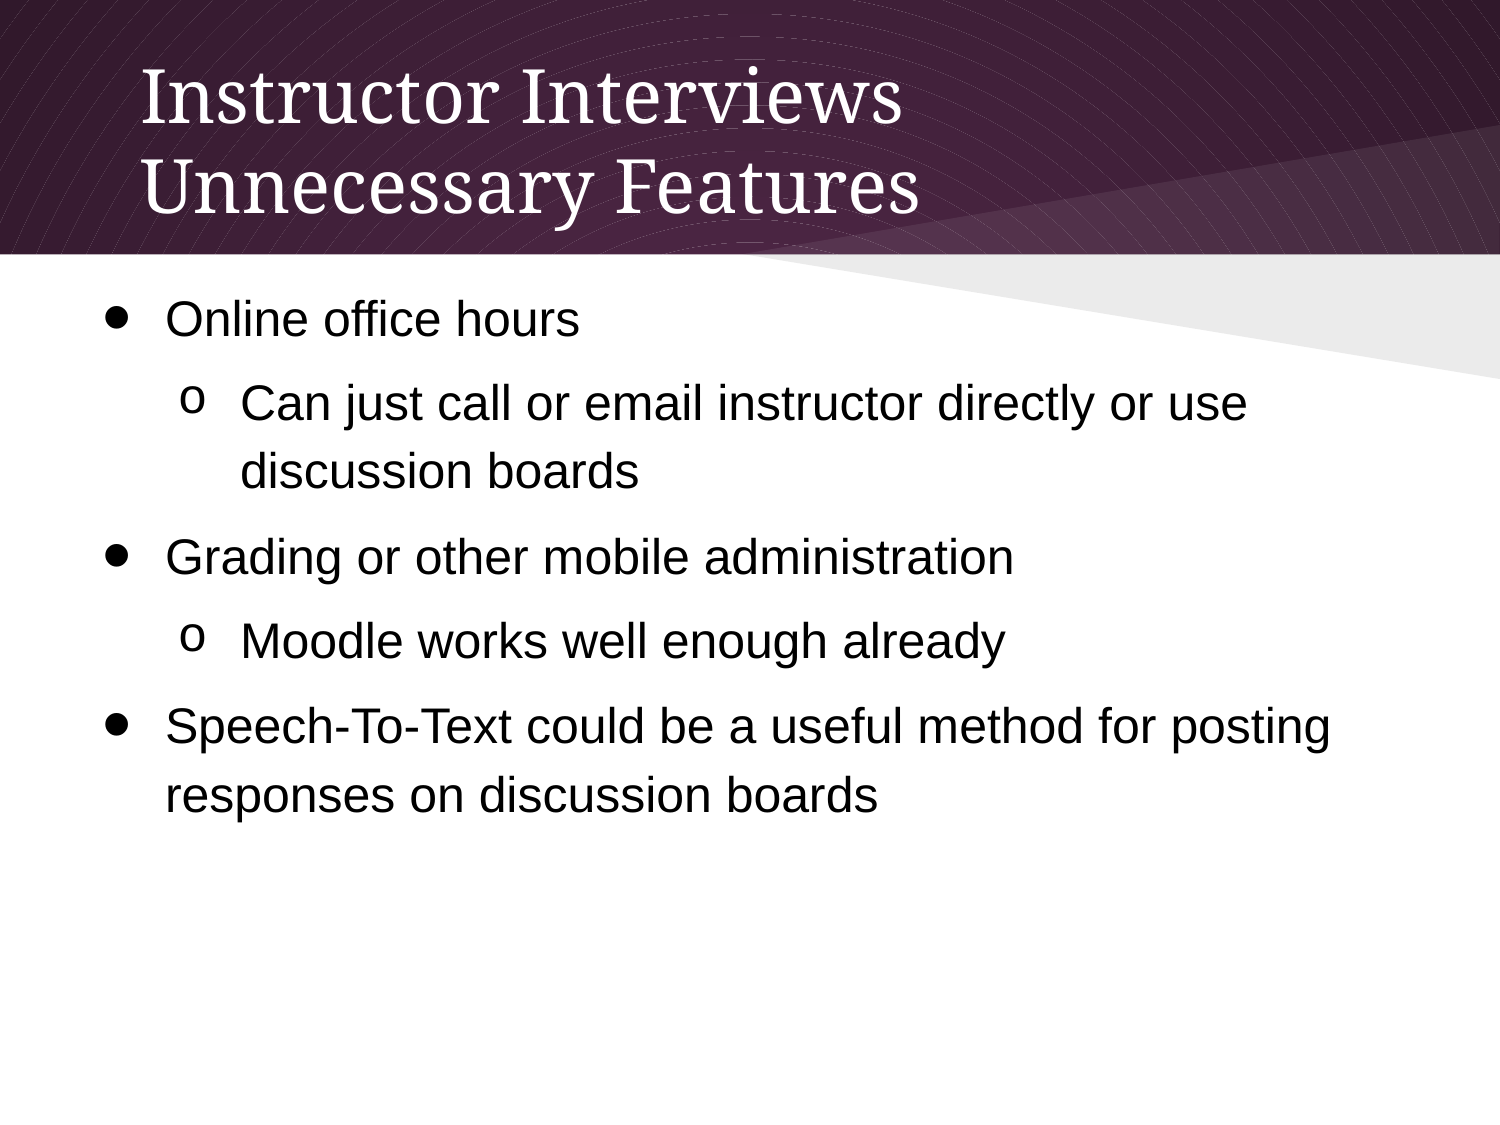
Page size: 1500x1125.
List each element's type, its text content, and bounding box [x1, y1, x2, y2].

title Instructor Interviews Unnecessary Features [75, 45, 1425, 233]
list Online office hours Can just call or email instructor directly or use discussion boards Grading or other mobile administration Moodle works well enough already Speech-To-Text could be a useful method for posting responses on discussion boards [75, 262, 1425, 1078]
